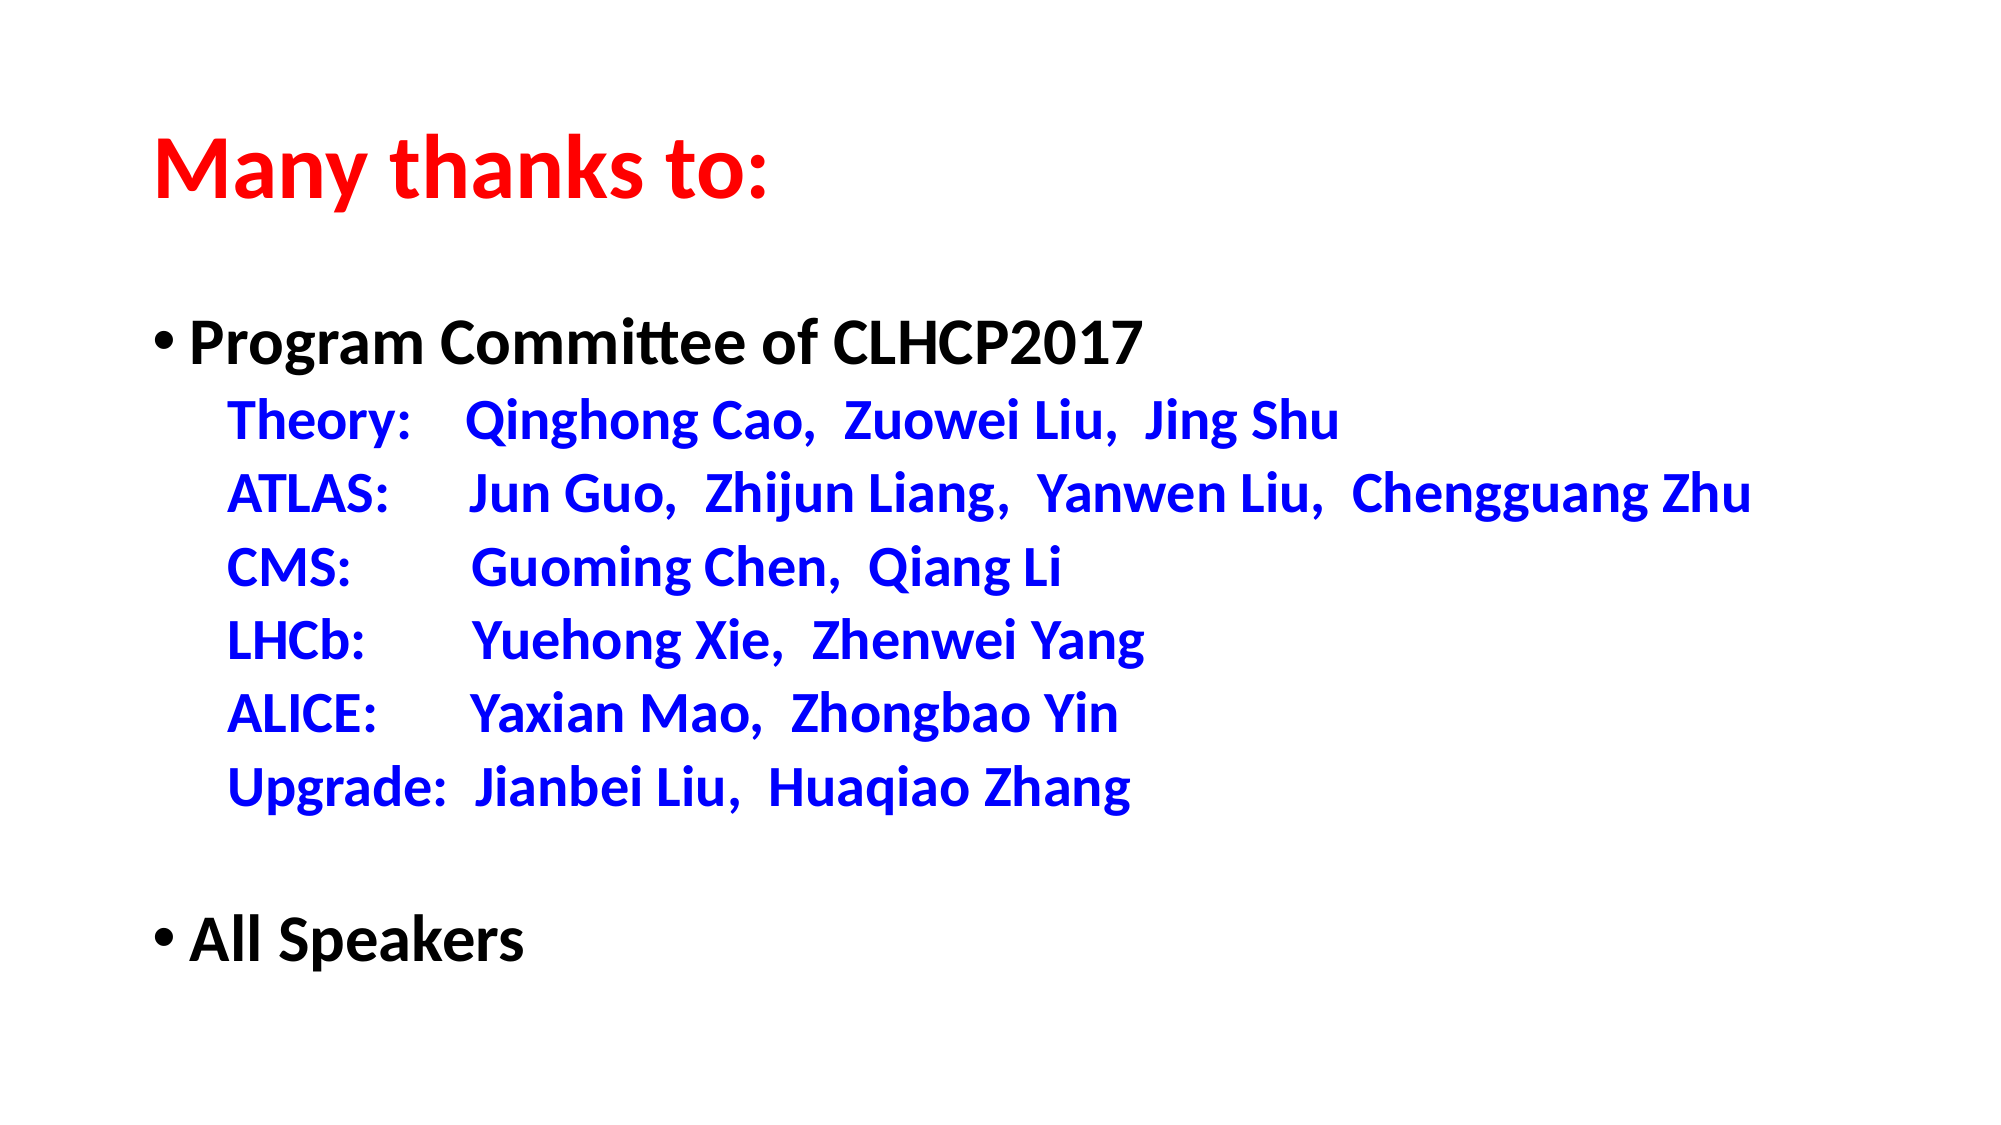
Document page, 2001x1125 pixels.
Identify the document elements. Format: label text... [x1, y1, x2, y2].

title Many thanks to: [137, 59, 1863, 278]
list Program Committee of CLHCP2017 Theory: Qinghong Cao, Zuowei Liu, Jing Shu ATLAS: Jun Guo, Zhijun Liang, Yanwen Liu, Chengguang Zhu CMS: Guoming Chen, Qiang Li LHCb: Yuehong Xie, Zhenwei Yang ALICE: Yaxian Mao, Zhongbao Yin Upgrade: Jianbei Liu, Huaqiao Zhang All Speakers [137, 299, 1863, 1014]
